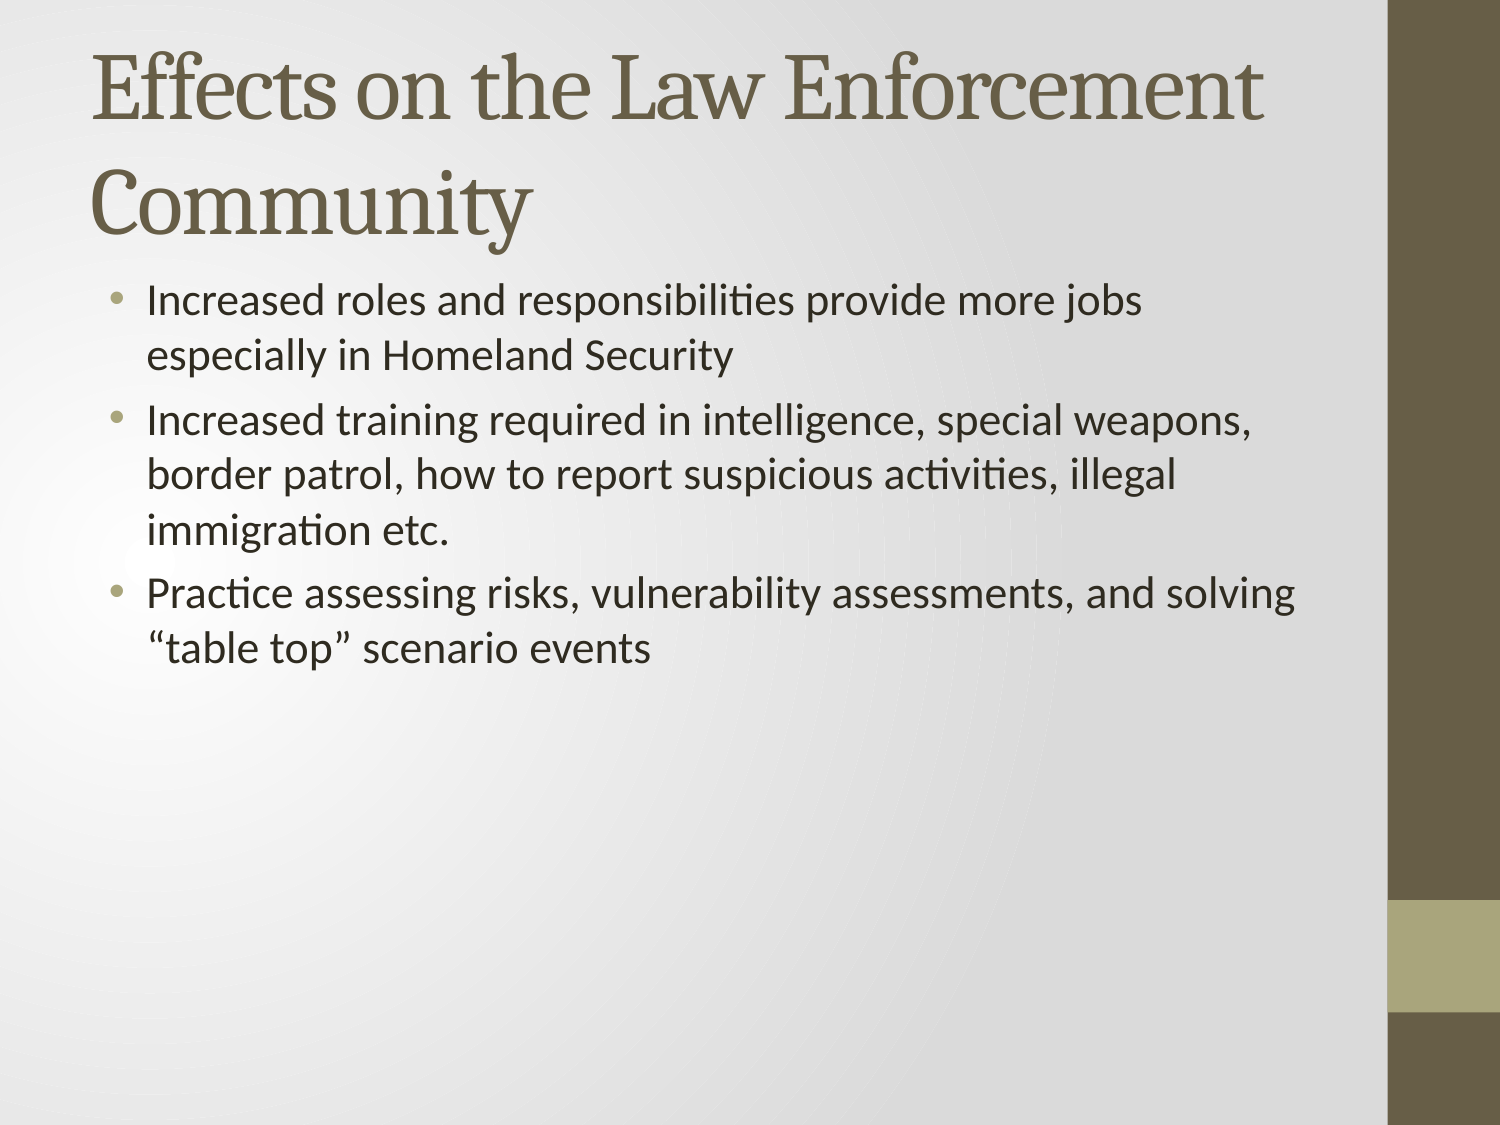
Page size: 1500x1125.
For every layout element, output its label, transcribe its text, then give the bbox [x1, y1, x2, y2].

title Effects on the Law Enforcement Community [75, 45, 1325, 233]
list Increased roles and responsibilities provide more jobs especially in Homeland Security Increased training required in intelligence, special weapons, border patrol, how to report suspicious activities, illegal immigration etc. Practice assessing risks, vulnerability assessments, and solving “table top” scenario events [75, 262, 1325, 1050]
